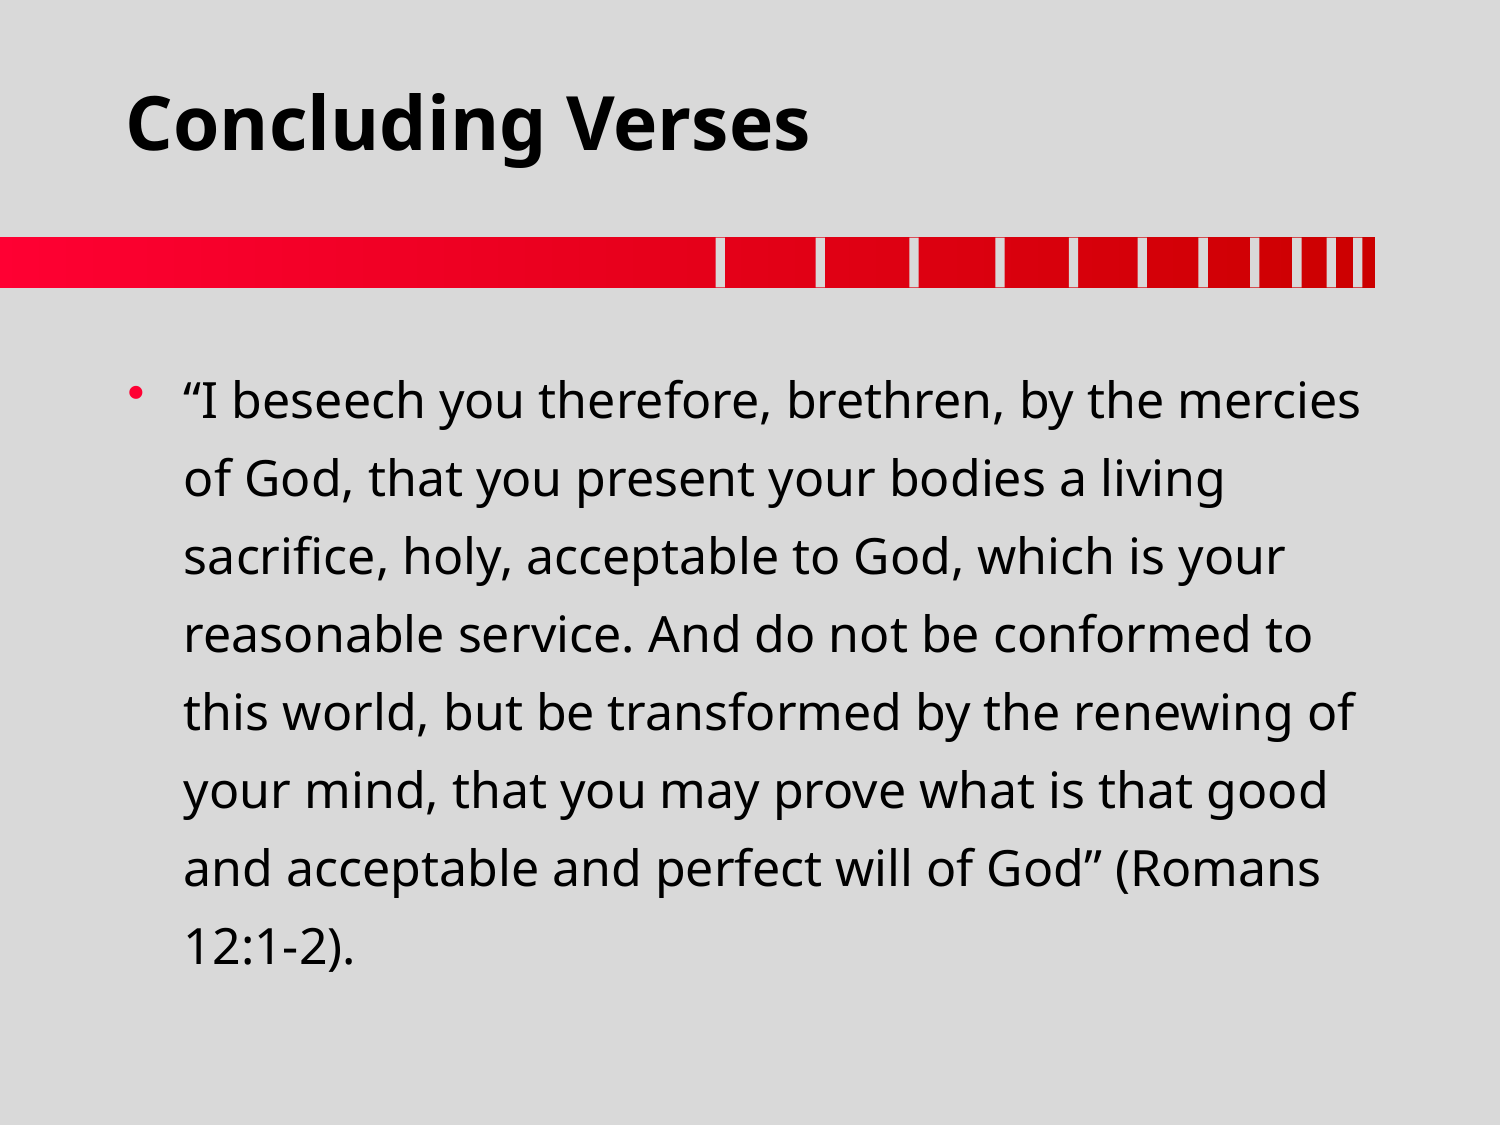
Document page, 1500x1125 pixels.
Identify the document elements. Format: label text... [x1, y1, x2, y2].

list “I beseech you therefore, brethren, by the mercies of God, that you present your bodies a living sacrifice, holy, acceptable to God, which is your reasonable service. And do not be conformed to this world, but be transformed by the renewing of your mind, that you may prove what is that good and acceptable and perfect will of God” (Romans 12:1-2). [112, 324, 1388, 1000]
title Concluding Verses [110, 28, 1383, 213]
